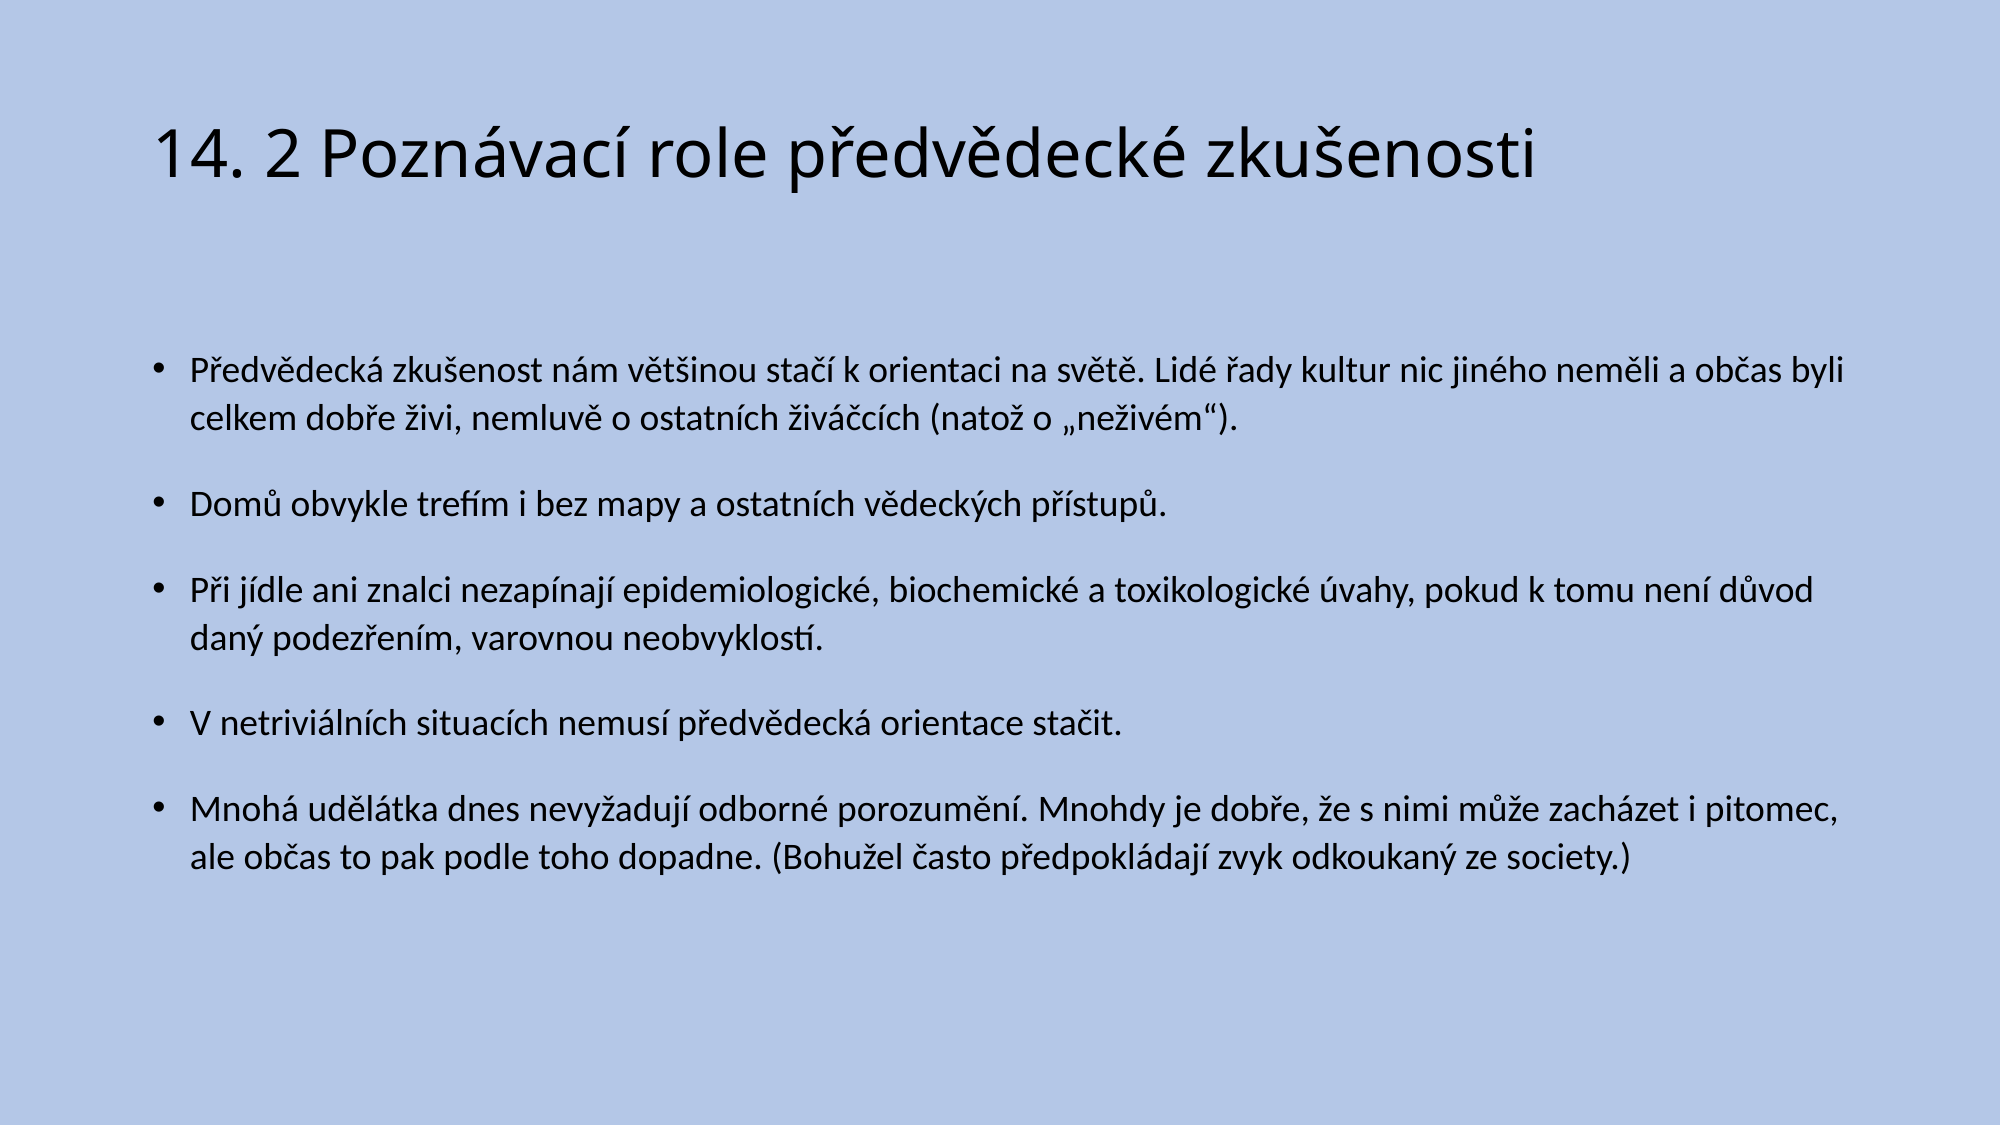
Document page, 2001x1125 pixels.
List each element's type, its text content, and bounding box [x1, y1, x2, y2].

list Předvědecká zkušenost nám většinou stačí k orientaci na světě. Lidé řady kultur nic jiného neměli a občas byli celkem dobře živi, nemluvě o ostatních živáčcích (natož o „neživém“). Domů obvykle trefím i bez mapy a ostatních vědeckých přístupů. Při jídle ani znalci nezapínají epidemiologické, biochemické a toxikologické úvahy, pokud k tomu není důvod daný podezřením, varovnou neobvyklostí. V netriviálních situacích nemusí předvědecká orientace stačit. Mnohá udělátka dnes nevyžadují odborné porozumění. Mnohdy je dobře, že s nimi může zacházet i pitomec, ale občas to pak podle toho dopadne. (Bohužel často předpokládají zvyk odkoukaný ze society.) [137, 252, 1863, 1032]
title 14. 2 Poznávací role předvědecké zkušenosti [137, 59, 1863, 252]
